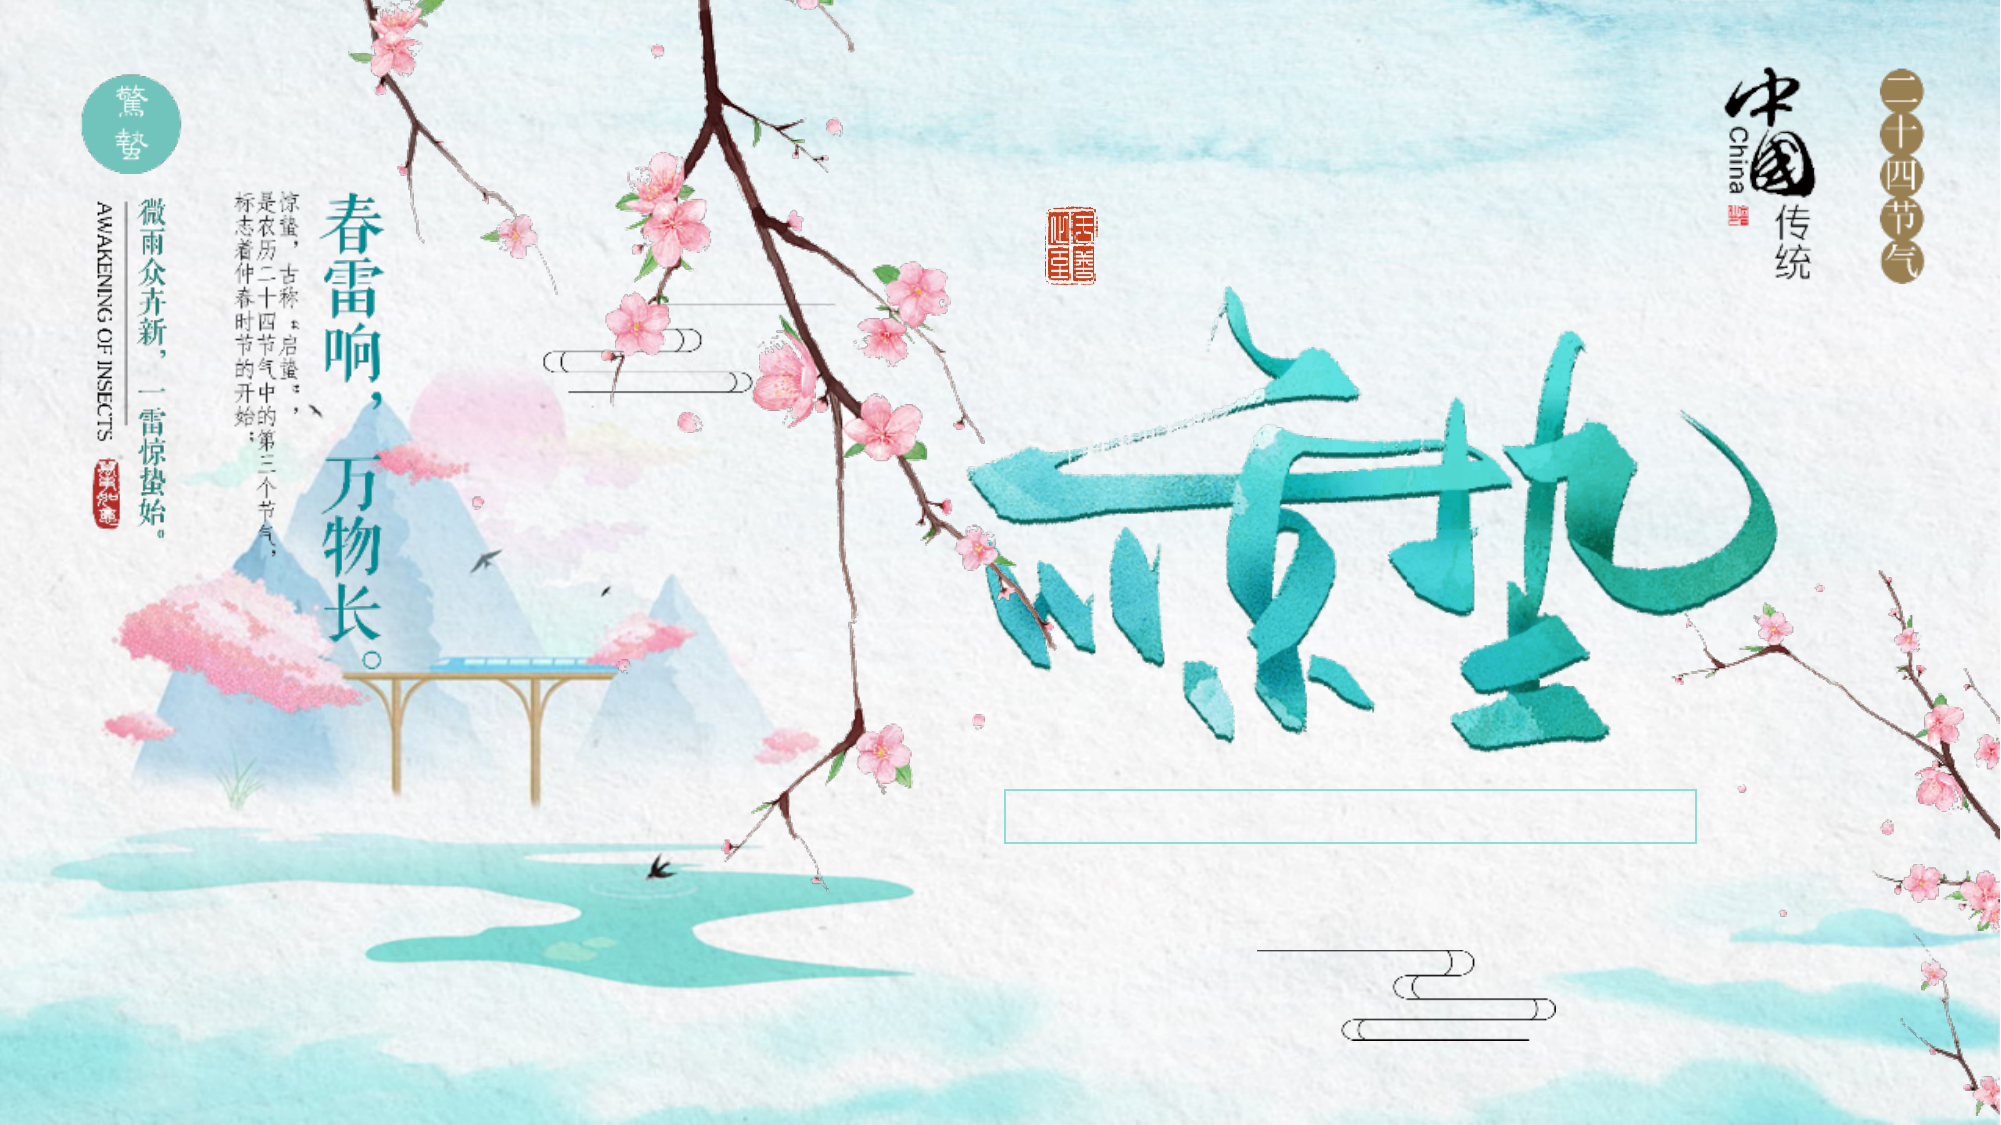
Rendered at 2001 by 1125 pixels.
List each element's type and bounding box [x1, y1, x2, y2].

picture [0, 0, 2000, 1125]
text_box [1057, 789, 1671, 844]
